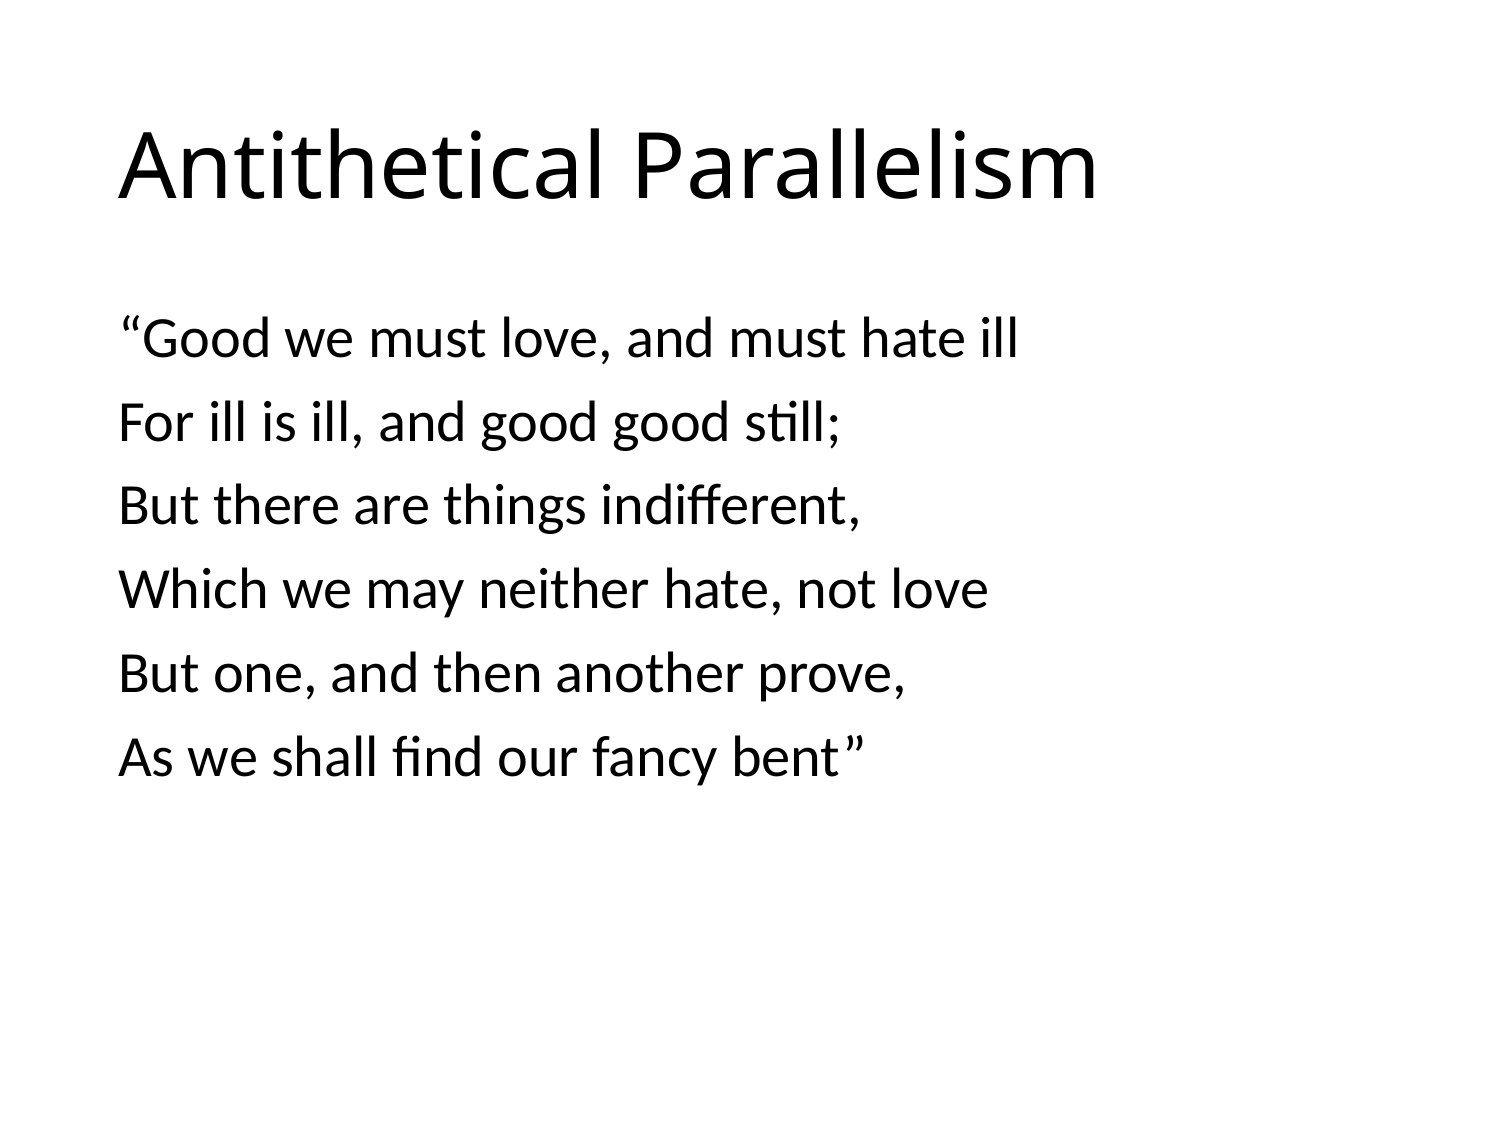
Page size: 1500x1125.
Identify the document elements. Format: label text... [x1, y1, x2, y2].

list “Good we must love, and must hate ill For ill is ill, and good good still; But there are things indifferent, Which we may neither hate, not love But one, and then another prove, As we shall find our fancy bent” [103, 299, 1397, 1014]
title Antithetical Parallelism [103, 59, 1397, 278]
